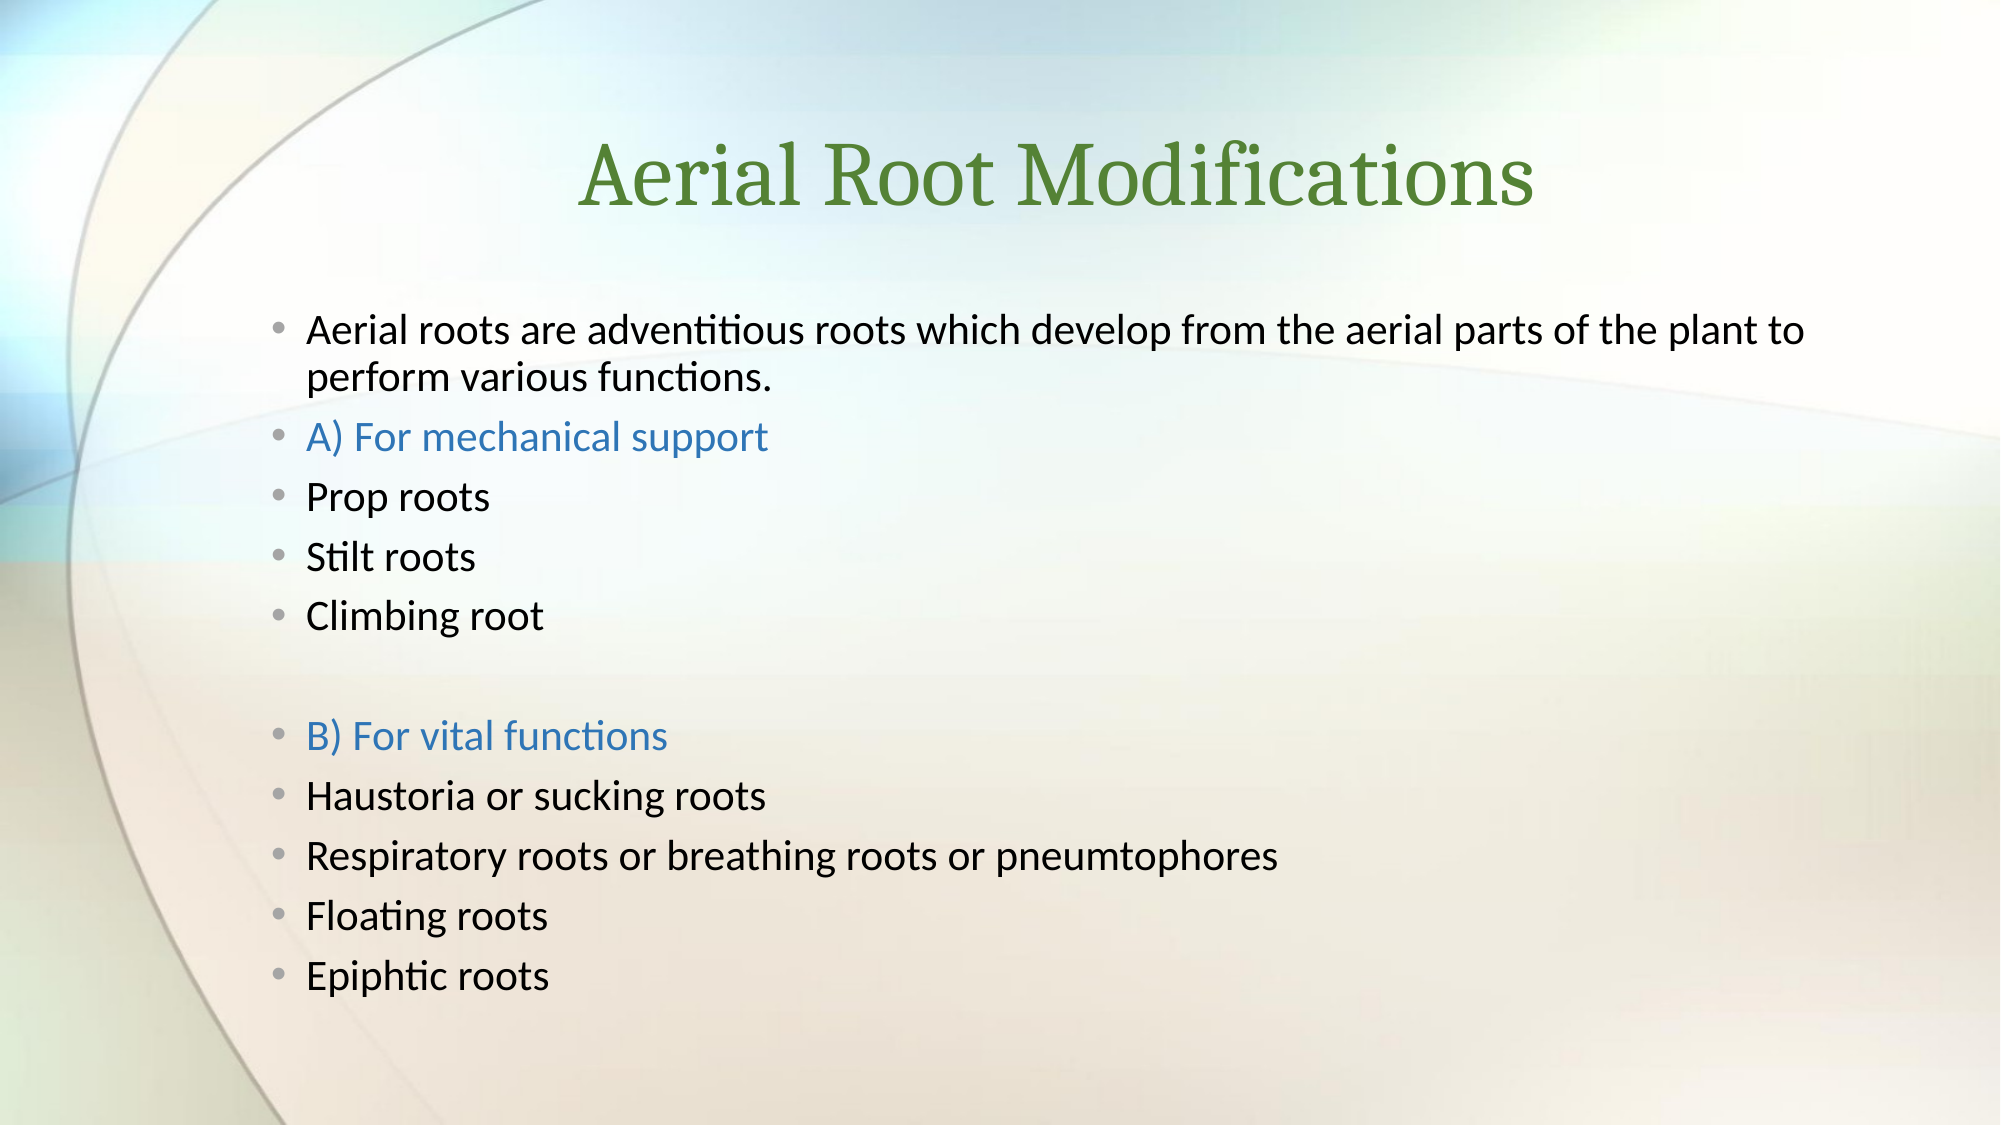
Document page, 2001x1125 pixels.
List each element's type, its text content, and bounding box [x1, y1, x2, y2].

title Aerial Root Modifications [381, 59, 1863, 278]
list Aerial roots are adventitious roots which develop from the aerial parts of the plant to perform various functions. A) For mechanical support Prop roots Stilt roots Climbing root B) For vital functions Haustoria or sucking roots Respiratory roots or breathing roots or pneumtophores Floating roots Epiphtic roots [256, 299, 1863, 1014]
picture [0, 0, 2001, 1125]
